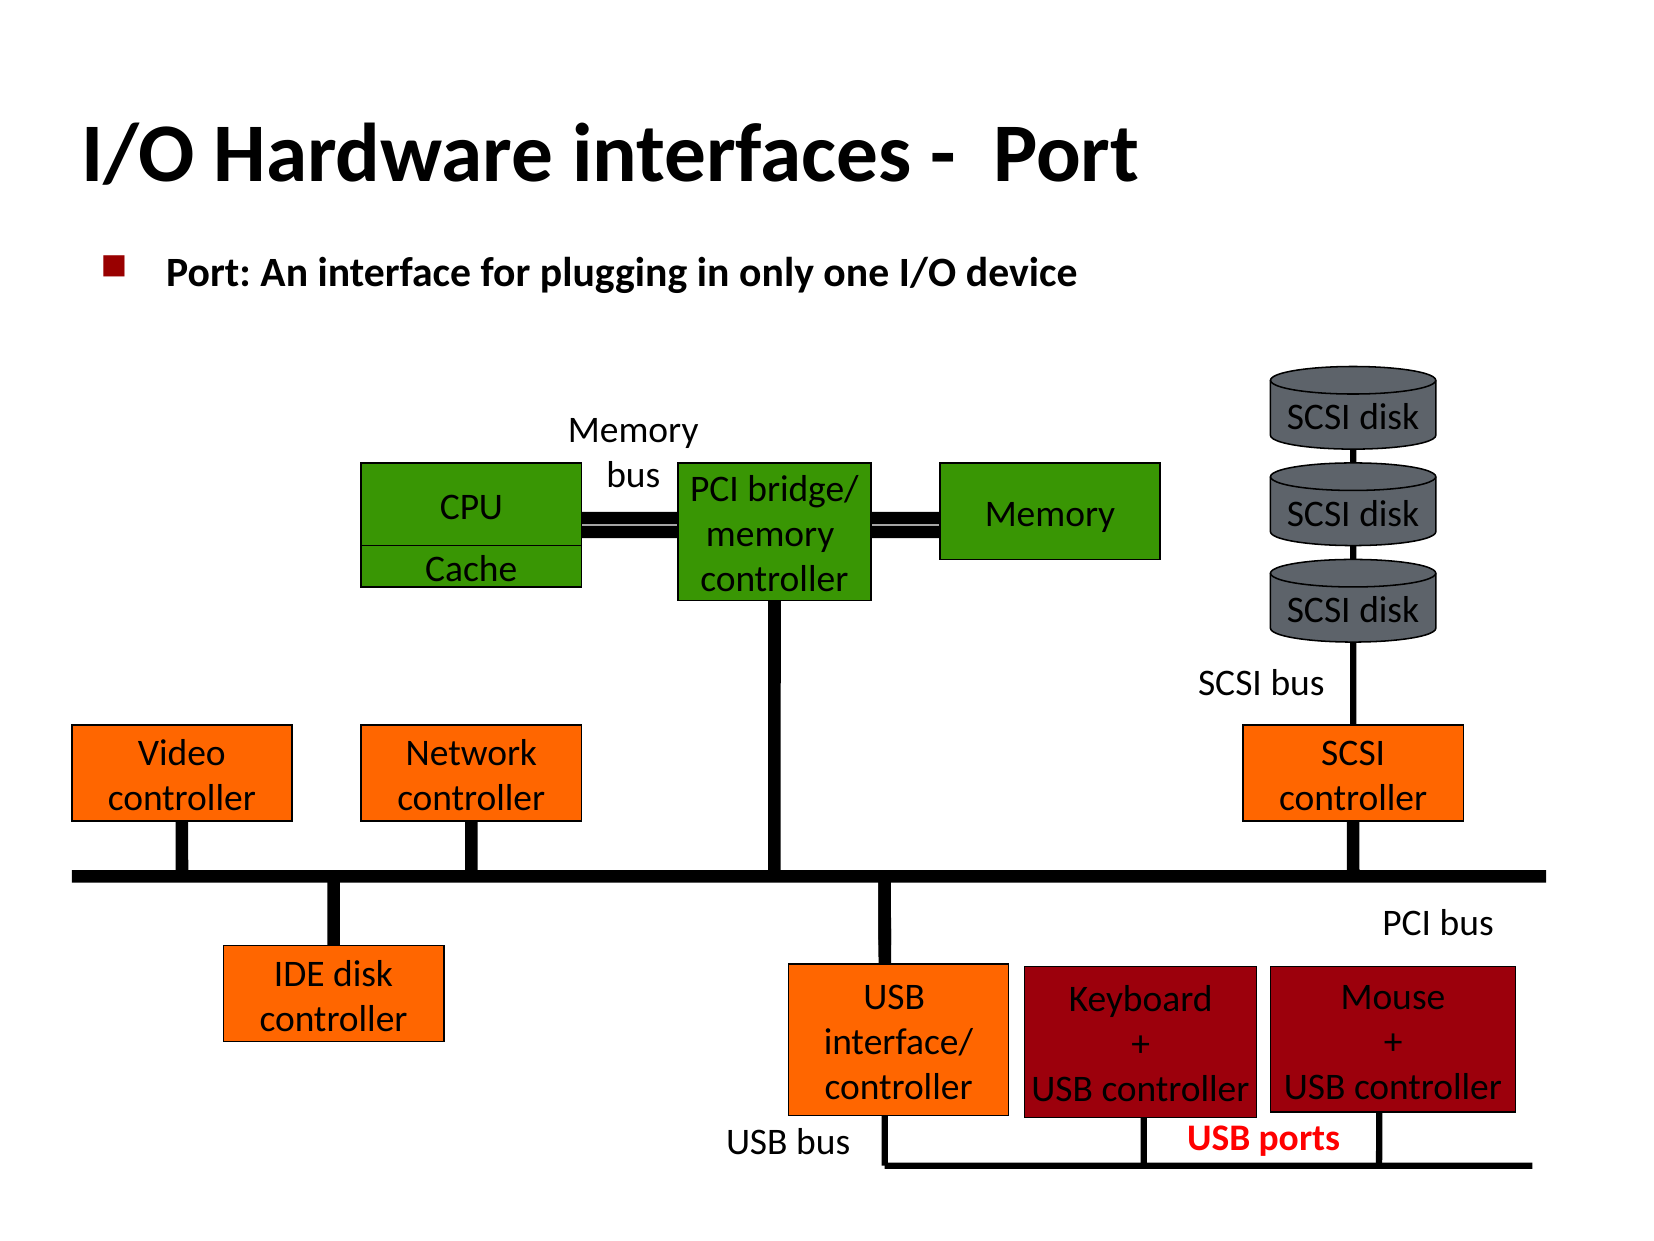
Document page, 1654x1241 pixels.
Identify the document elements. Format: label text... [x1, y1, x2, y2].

title I/O Hardware interfaces - Port [64, 78, 1438, 217]
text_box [71, 366, 1547, 1166]
list Port: An interface for plugging in only one I/O device [87, 236, 1516, 364]
